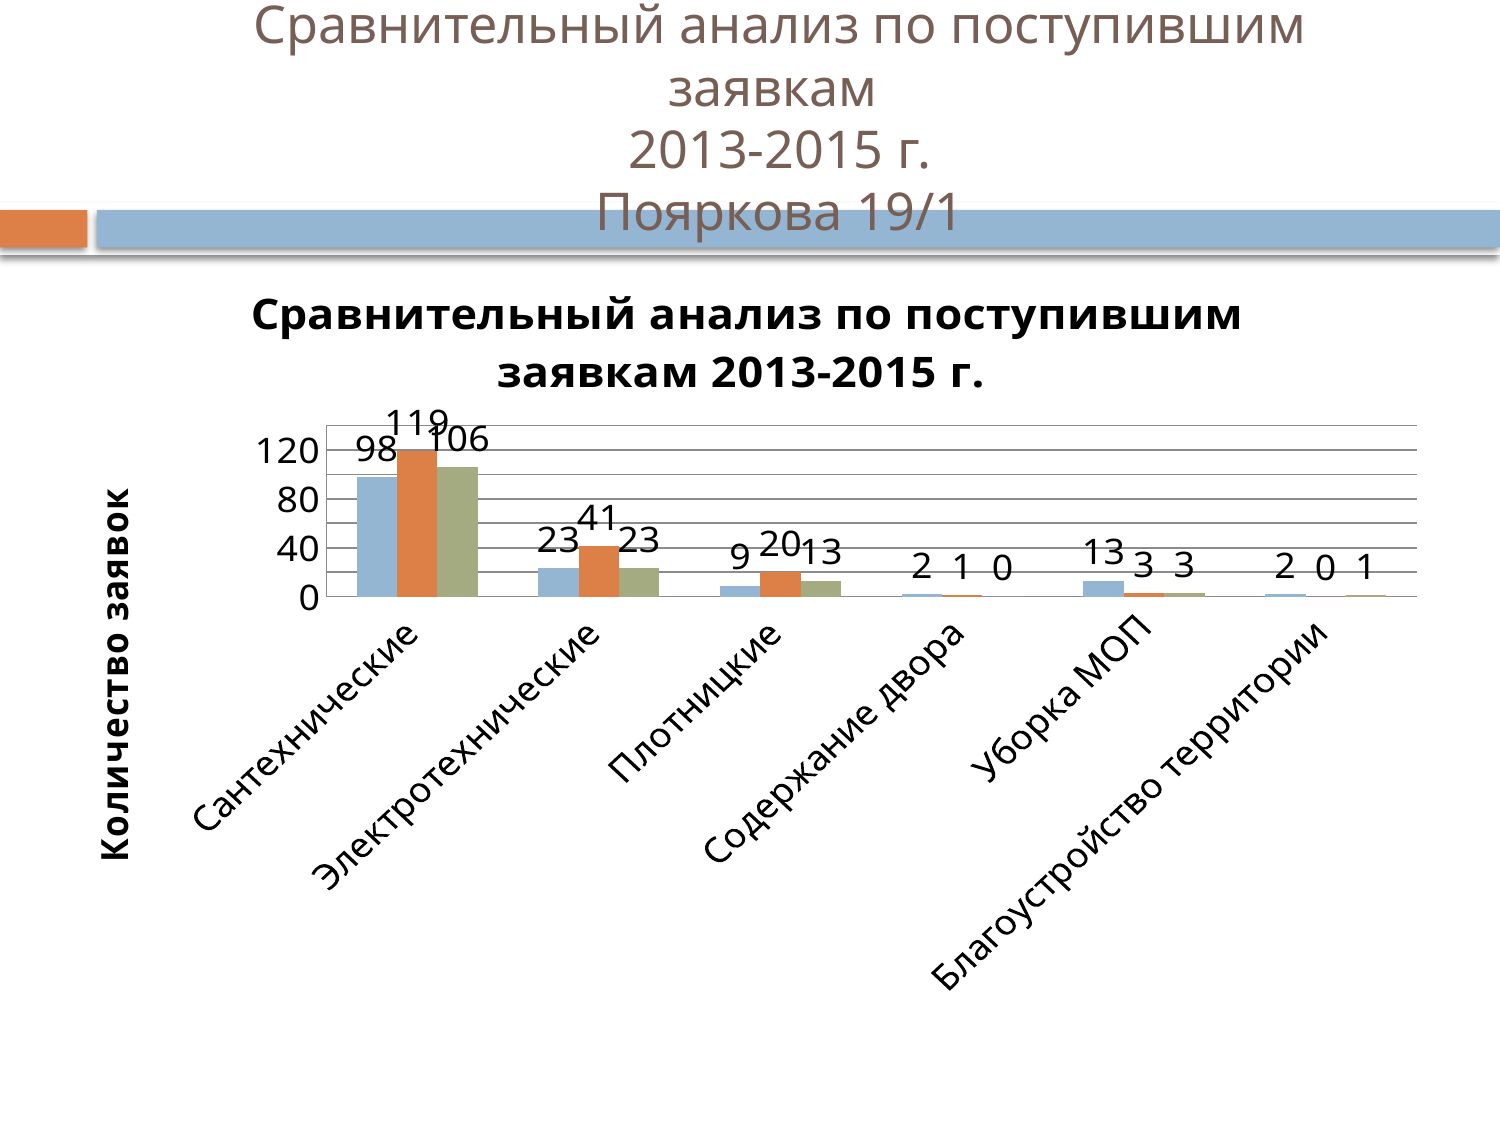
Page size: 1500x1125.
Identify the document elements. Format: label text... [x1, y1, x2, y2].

text_box Сравнительный анализ по поступившим заявкам 2013-2015 г. Пояркова 19/1 [163, 35, 1396, 198]
chart [49, 250, 1445, 1001]
